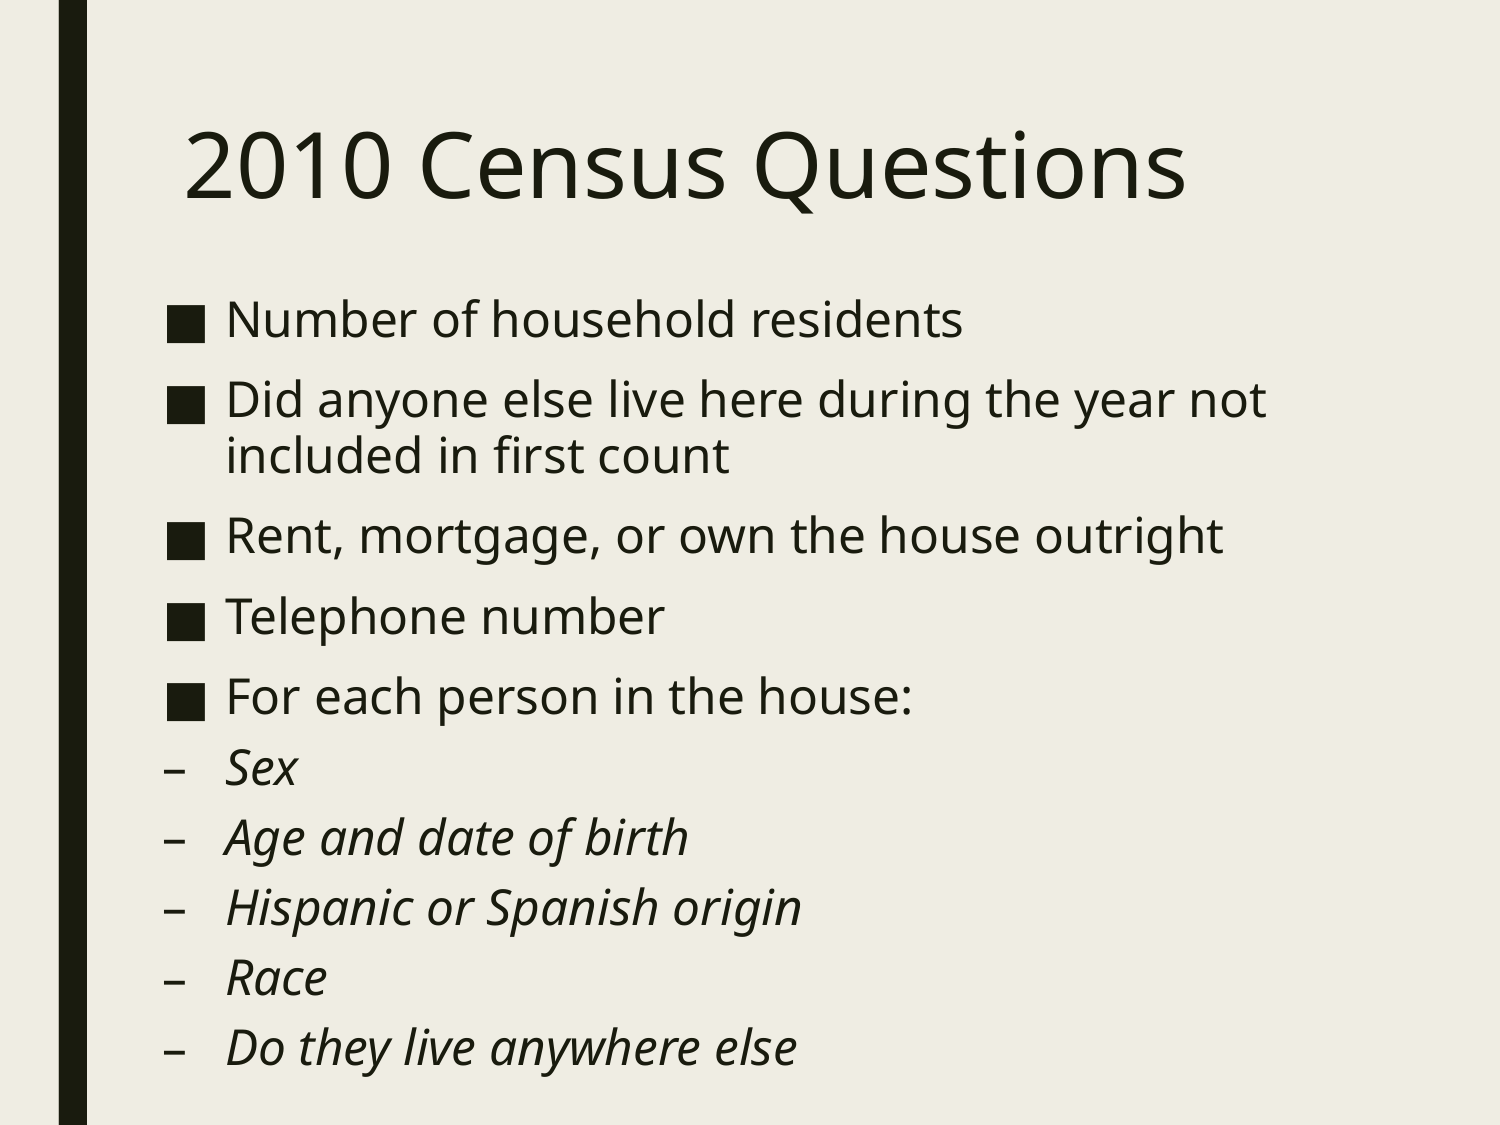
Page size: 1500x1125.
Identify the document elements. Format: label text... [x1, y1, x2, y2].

list Number of household residents Did anyone else live here during the year not included in first count Rent, mortgage, or own the house outright Telephone number For each person in the house: Sex Age and date of birth Hispanic or Spanish origin Race Do they live anywhere else [147, 285, 1470, 1089]
title 2010 Census Questions [168, 112, 1351, 285]
